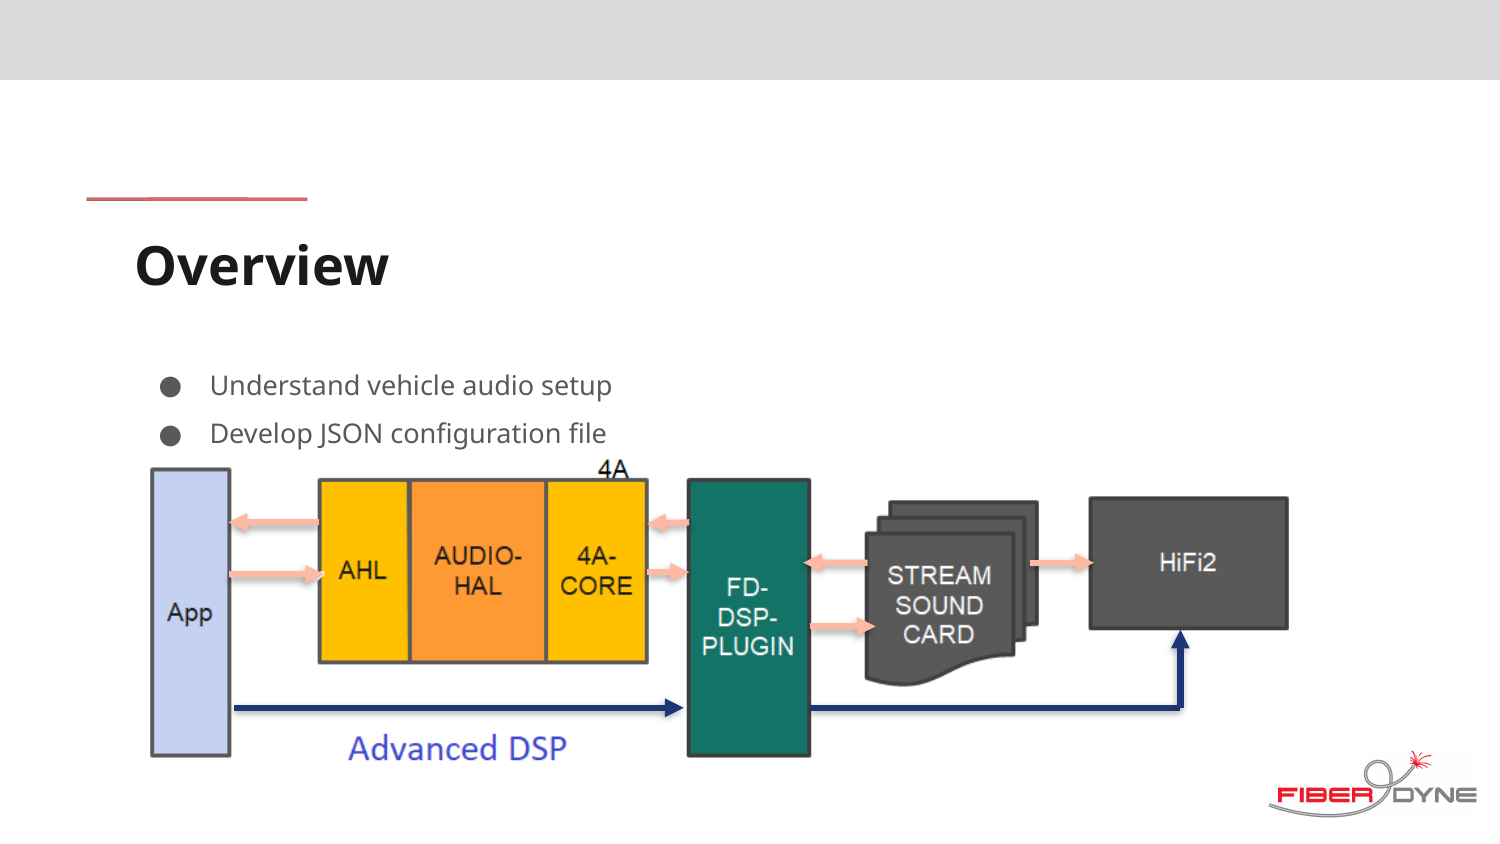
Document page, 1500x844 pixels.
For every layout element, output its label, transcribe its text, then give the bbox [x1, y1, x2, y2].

title Overview [119, 216, 1381, 305]
picture [149, 444, 1478, 819]
list Understand vehicle audio setup Develop JSON configuration file [119, 336, 1381, 708]
